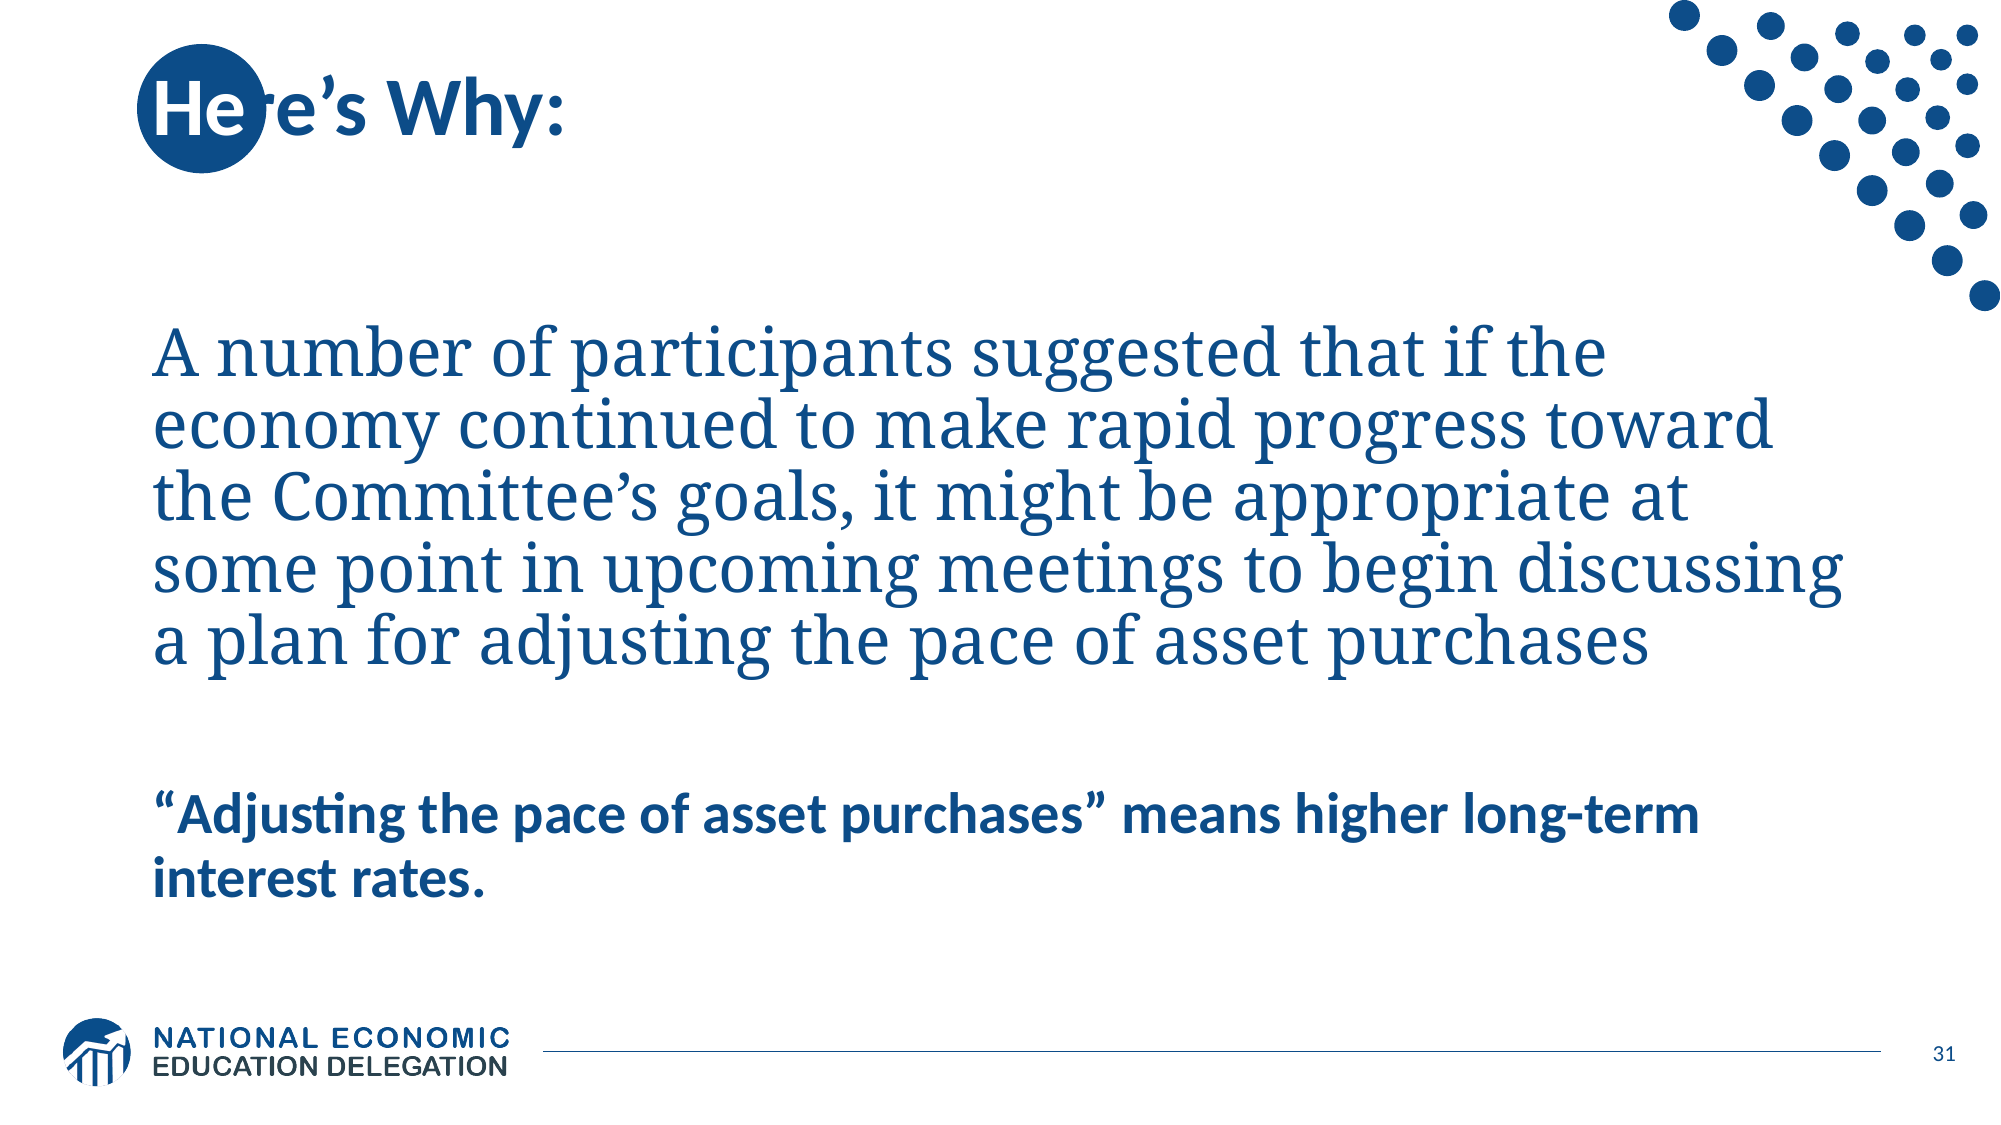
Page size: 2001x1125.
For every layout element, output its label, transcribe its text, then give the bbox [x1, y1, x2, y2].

list A number of participants suggested that if the economy continued to make rapid progress toward the Committee’s goals, it might be appropriate at some point in upcoming meetings to begin discussing a plan for adjusting the pace of asset purchases “Adjusting the pace of asset purchases” means higher long-term interest rates. [137, 257, 1863, 972]
picture [55, 1013, 520, 1091]
slide_number 31 [1521, 1022, 1972, 1082]
title Here’s Why: [137, 0, 1863, 218]
